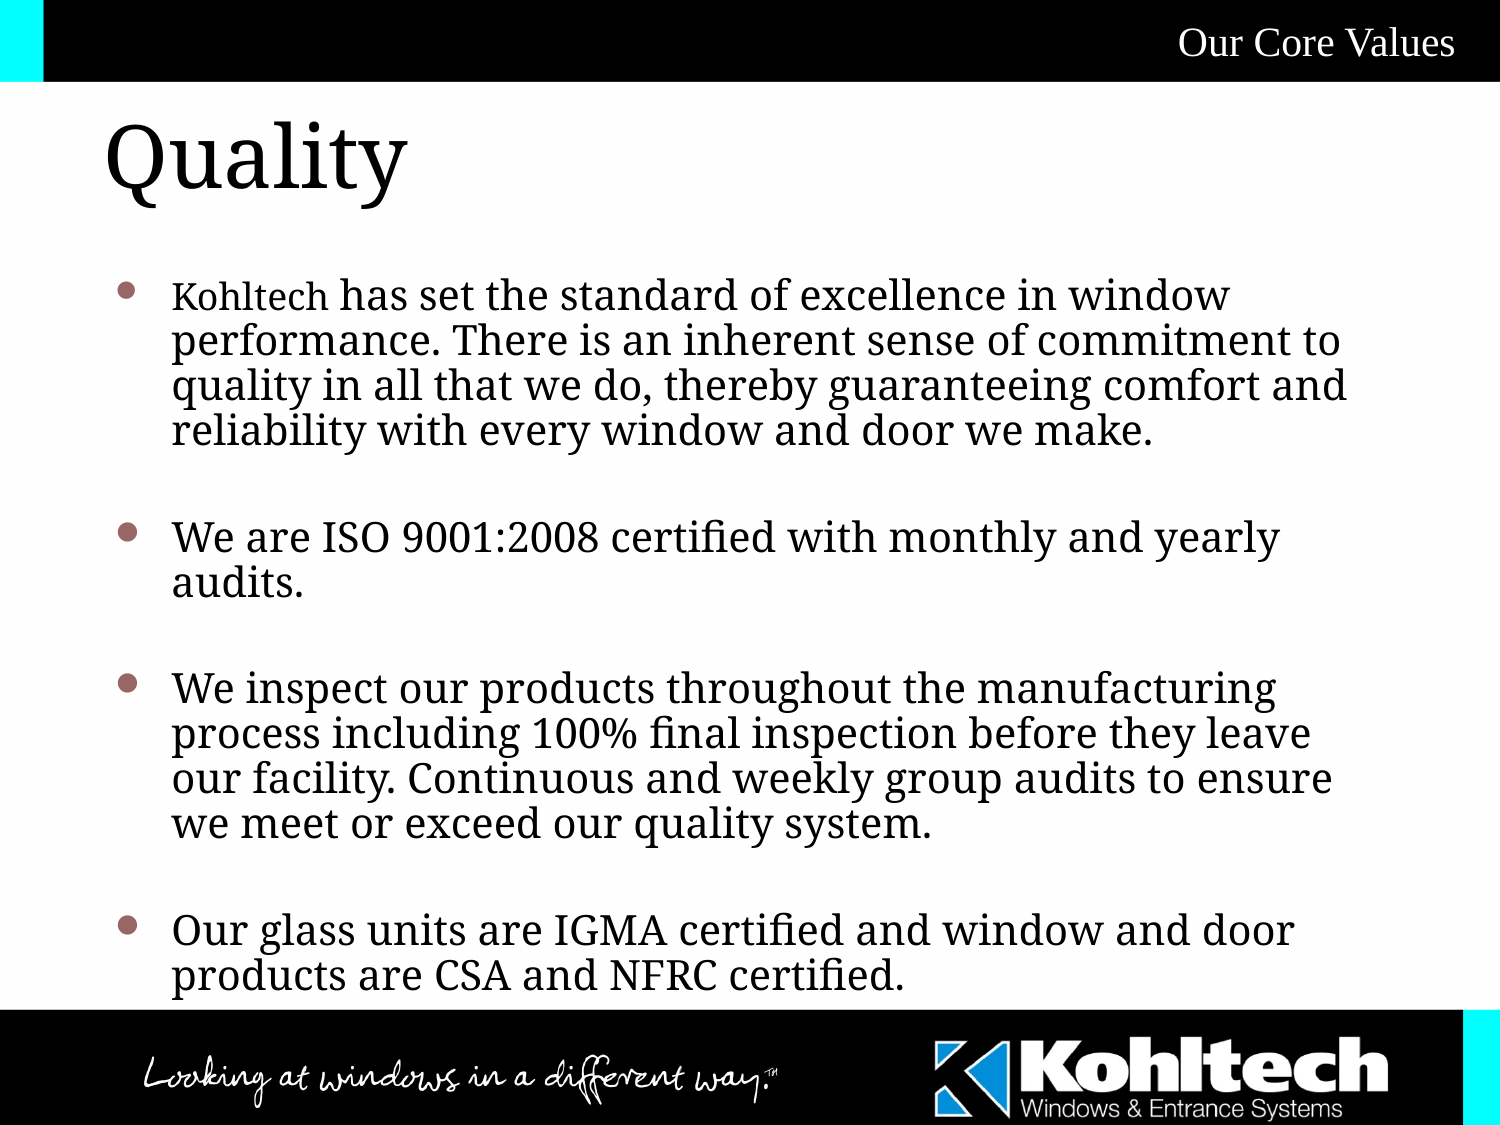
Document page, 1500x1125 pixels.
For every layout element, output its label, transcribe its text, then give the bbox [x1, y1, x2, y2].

list Kohltech has set the standard of excellence in window performance. There is an inherent sense of commitment to quality in all that we do, thereby guaranteeing comfort and reliability with every window and door we make. We are ISO 9001:2008 certified with monthly and yearly audits. We inspect our products throughout the manufacturing process including 100% final inspection before they leave our facility. Continuous and weekly group audits to ensure we meet or exceed our quality system. Our glass units are IGMA certified and window and door products are CSA and NFRC certified. [100, 266, 1401, 993]
text_box Our Core Values [998, 7, 1471, 72]
title Quality [88, 77, 1404, 229]
picture [0, 0, 1500, 1125]
